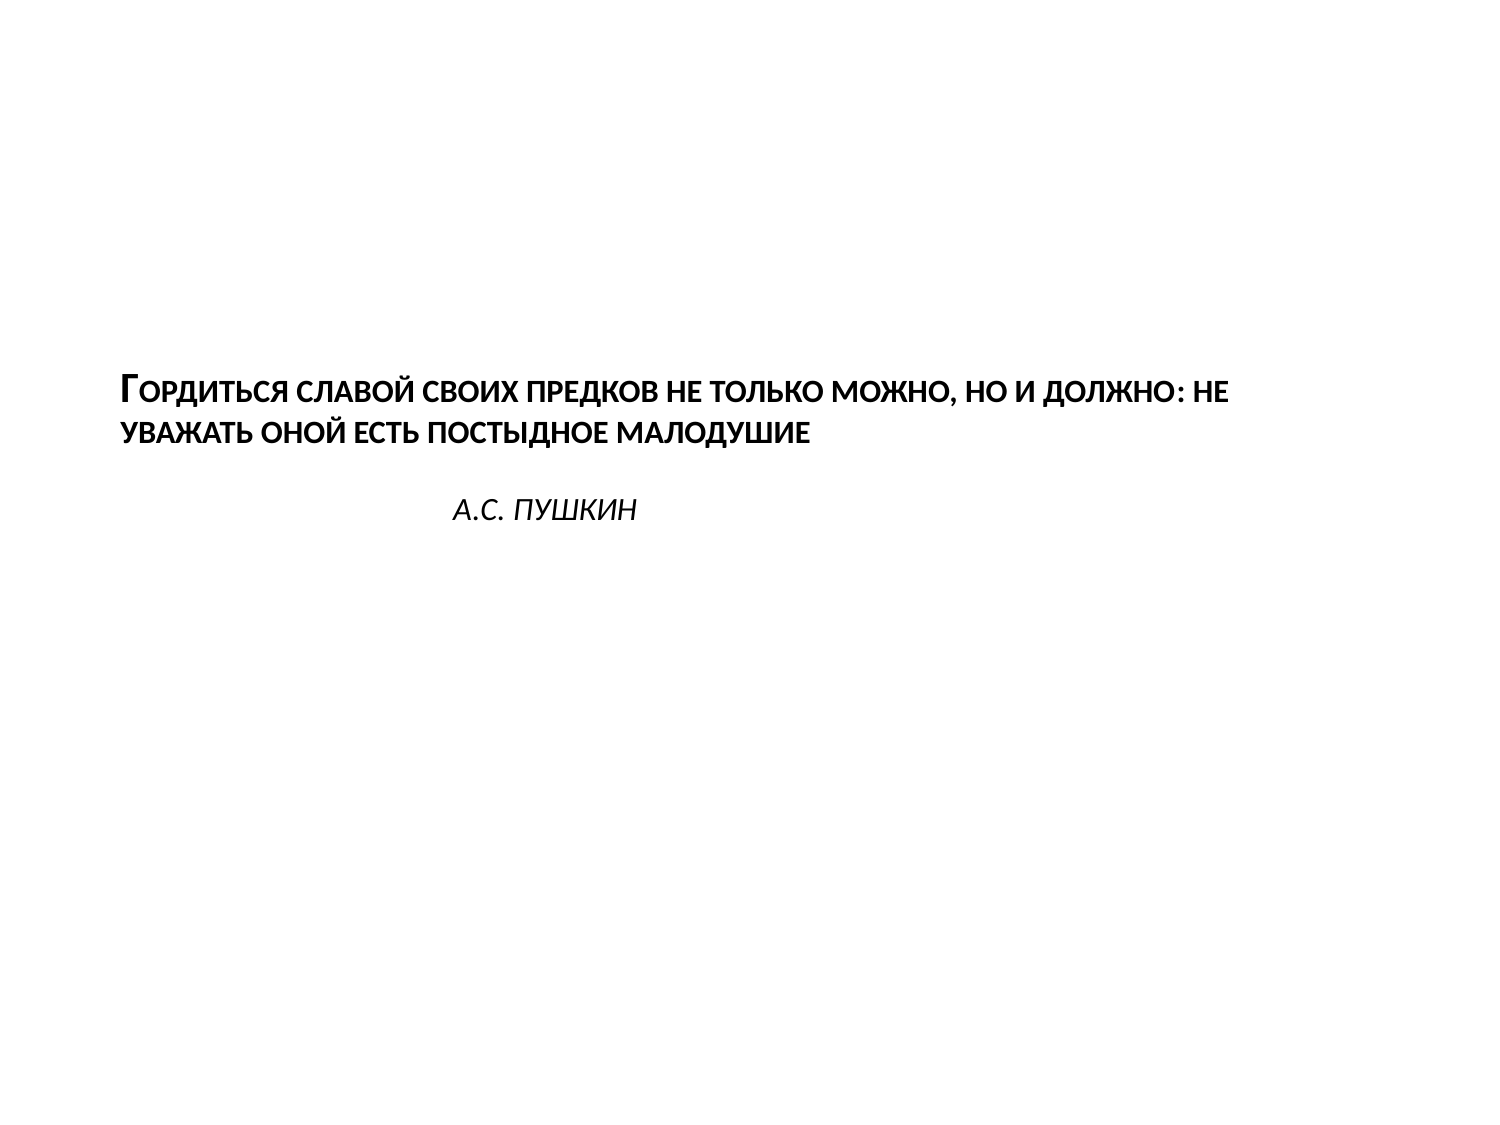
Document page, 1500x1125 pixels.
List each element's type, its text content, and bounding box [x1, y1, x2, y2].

title Гордиться славой своих предков не только можно, но и должно: не уважать оной есть постыдное малодушие А.С. Пушкин [105, 351, 1381, 576]
